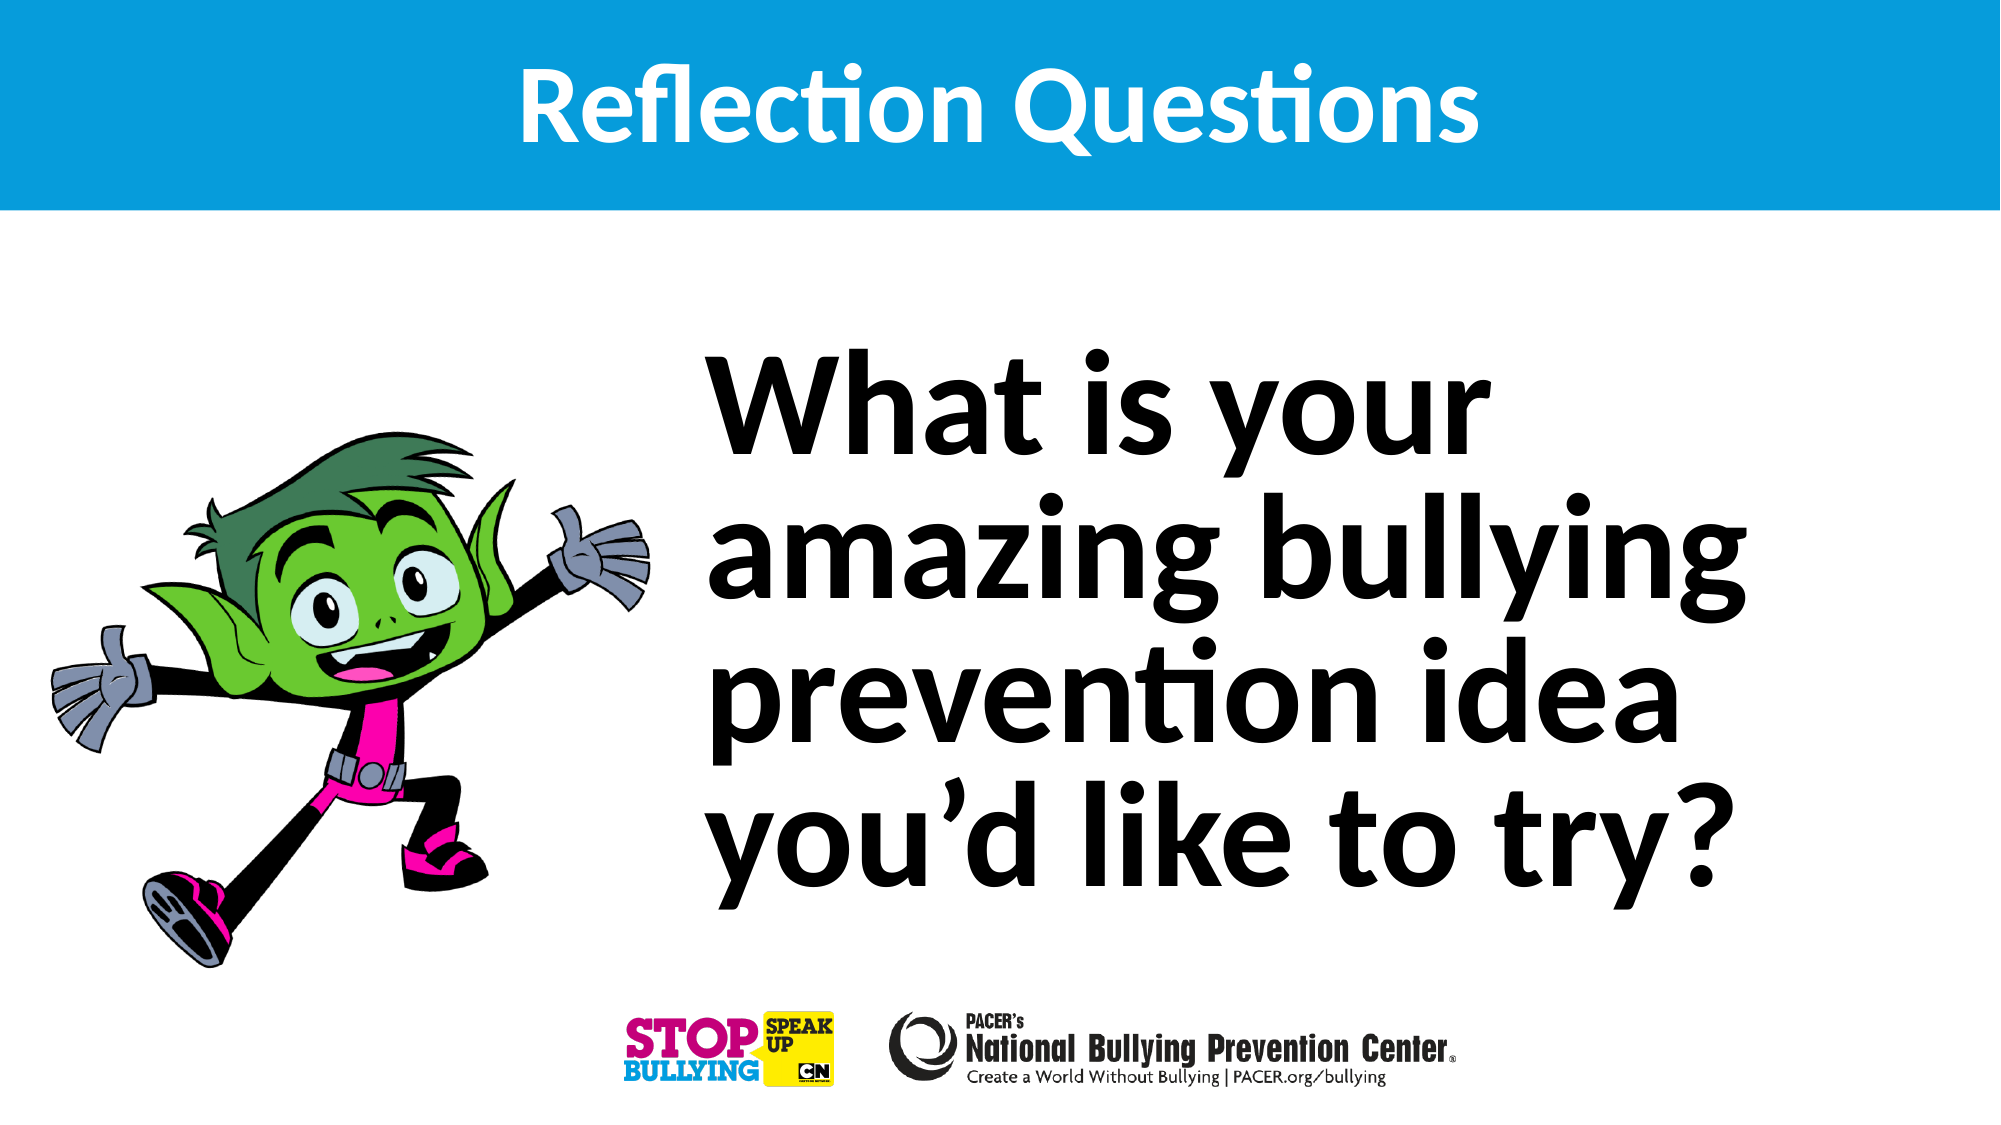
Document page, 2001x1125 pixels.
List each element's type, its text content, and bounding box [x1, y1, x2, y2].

text_box Reflection Questions [176, 15, 1824, 175]
picture [888, 1011, 1456, 1087]
picture [27, 404, 689, 982]
picture [624, 1011, 834, 1087]
text_box [0, 0, 2000, 211]
picture [715, 1065, 719, 1076]
text_box What is your amazing bullying prevention idea you’d like to try? [689, 253, 1975, 968]
